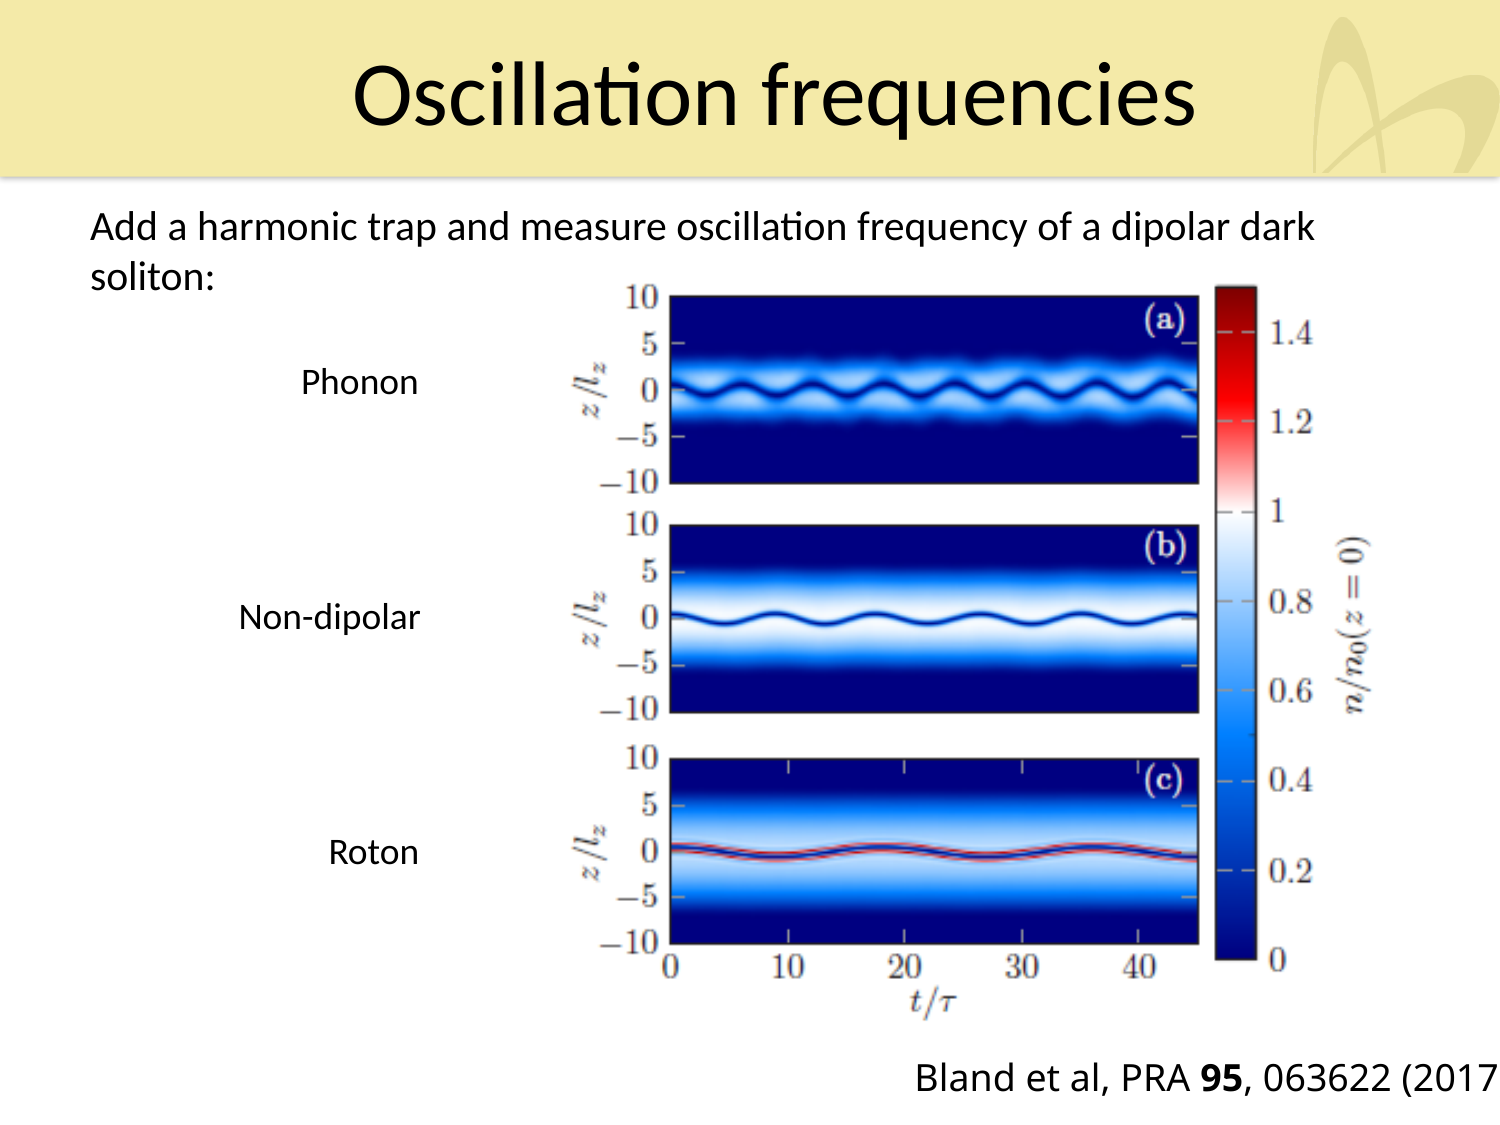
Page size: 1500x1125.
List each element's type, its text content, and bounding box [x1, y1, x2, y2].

text_box Bland et al, PRA 95, 063622 (2017) [899, 1046, 1500, 1107]
picture [543, 266, 1398, 1030]
title Oscillation frequencies [100, 0, 1451, 183]
list Add a harmonic trap and measure oscillation frequency of a dipolar dark soliton: [75, 191, 1425, 934]
